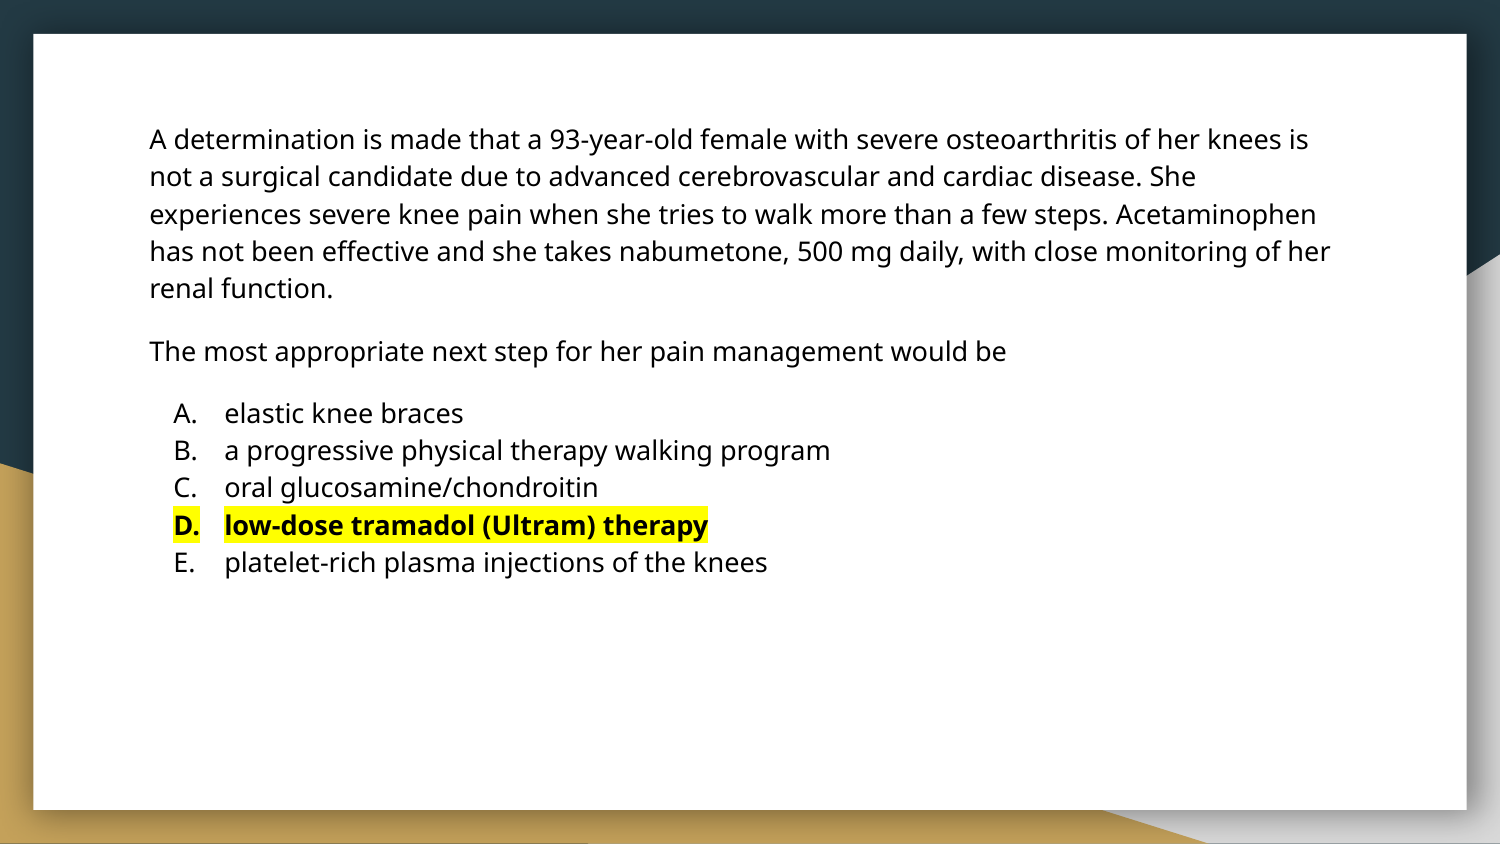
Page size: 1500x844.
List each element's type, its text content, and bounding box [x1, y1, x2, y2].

list A determination is made that a 93-year-old female with severe osteoarthritis of her knees is not a surgical candidate due to advanced cerebrovascular and cardiac disease. She experiences severe knee pain when she tries to walk more than a few steps. Acetaminophen has not been effective and she takes nabumetone, 500 mg daily, with close monitoring of her renal function. The most appropriate next step for her pain management would be elastic knee braces a progressive physical therapy walking program oral glucosamine/chondroitin low-dose tramadol (Ultram) therapy platelet-rich plasma injections of the knees [134, 102, 1366, 742]
